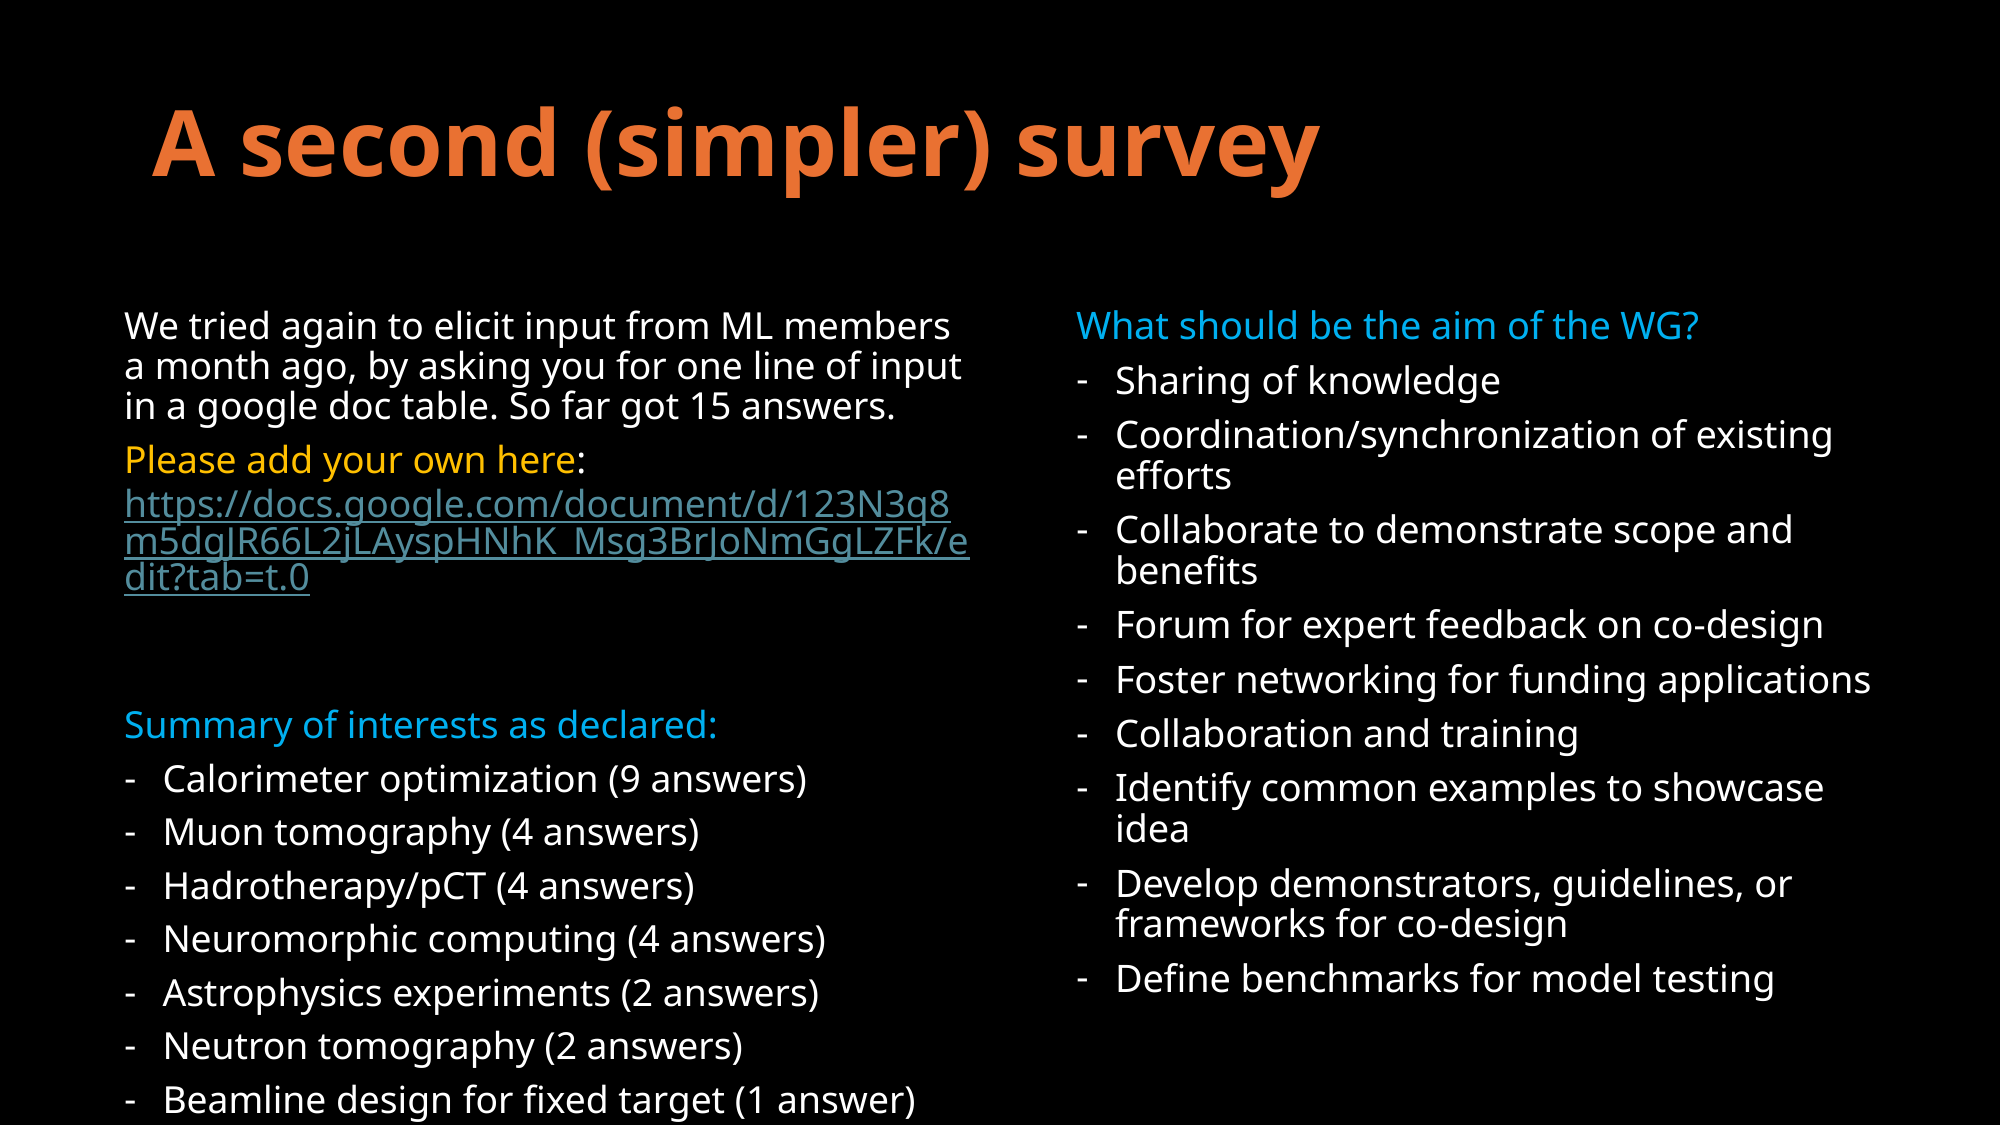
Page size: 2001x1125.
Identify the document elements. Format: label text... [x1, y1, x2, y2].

title A second (simpler) survey [137, 37, 1863, 256]
list We tried again to elicit input from ML members a month ago, by asking you for one line of input in a google doc table. So far got 15 answers. Please add your own here: https://docs.google.com/document/d/123N3q8m5dgJR66L2jLAyspHNhK_Msg3BrJoNmGgLZFk/edit?tab=t.0 Summary of interests as declared: Calorimeter optimization (9 answers) Muon tomography (4 answers) Hadrotherapy/pCT (4 answers) Neuromorphic computing (4 answers) Astrophysics experiments (2 answers) Neutron tomography (2 answers) Beamline design for fixed target (1 answer) [109, 299, 988, 1070]
list What should be the aim of the WG? Sharing of knowledge Coordination/synchronization of existing efforts Collaborate to demonstrate scope and benefits Forum for expert feedback on co-design Foster networking for funding applications Collaboration and training Identify common examples to showcase idea Develop demonstrators, guidelines, or frameworks for co-design Define benchmarks for model testing [1061, 299, 1912, 1014]
